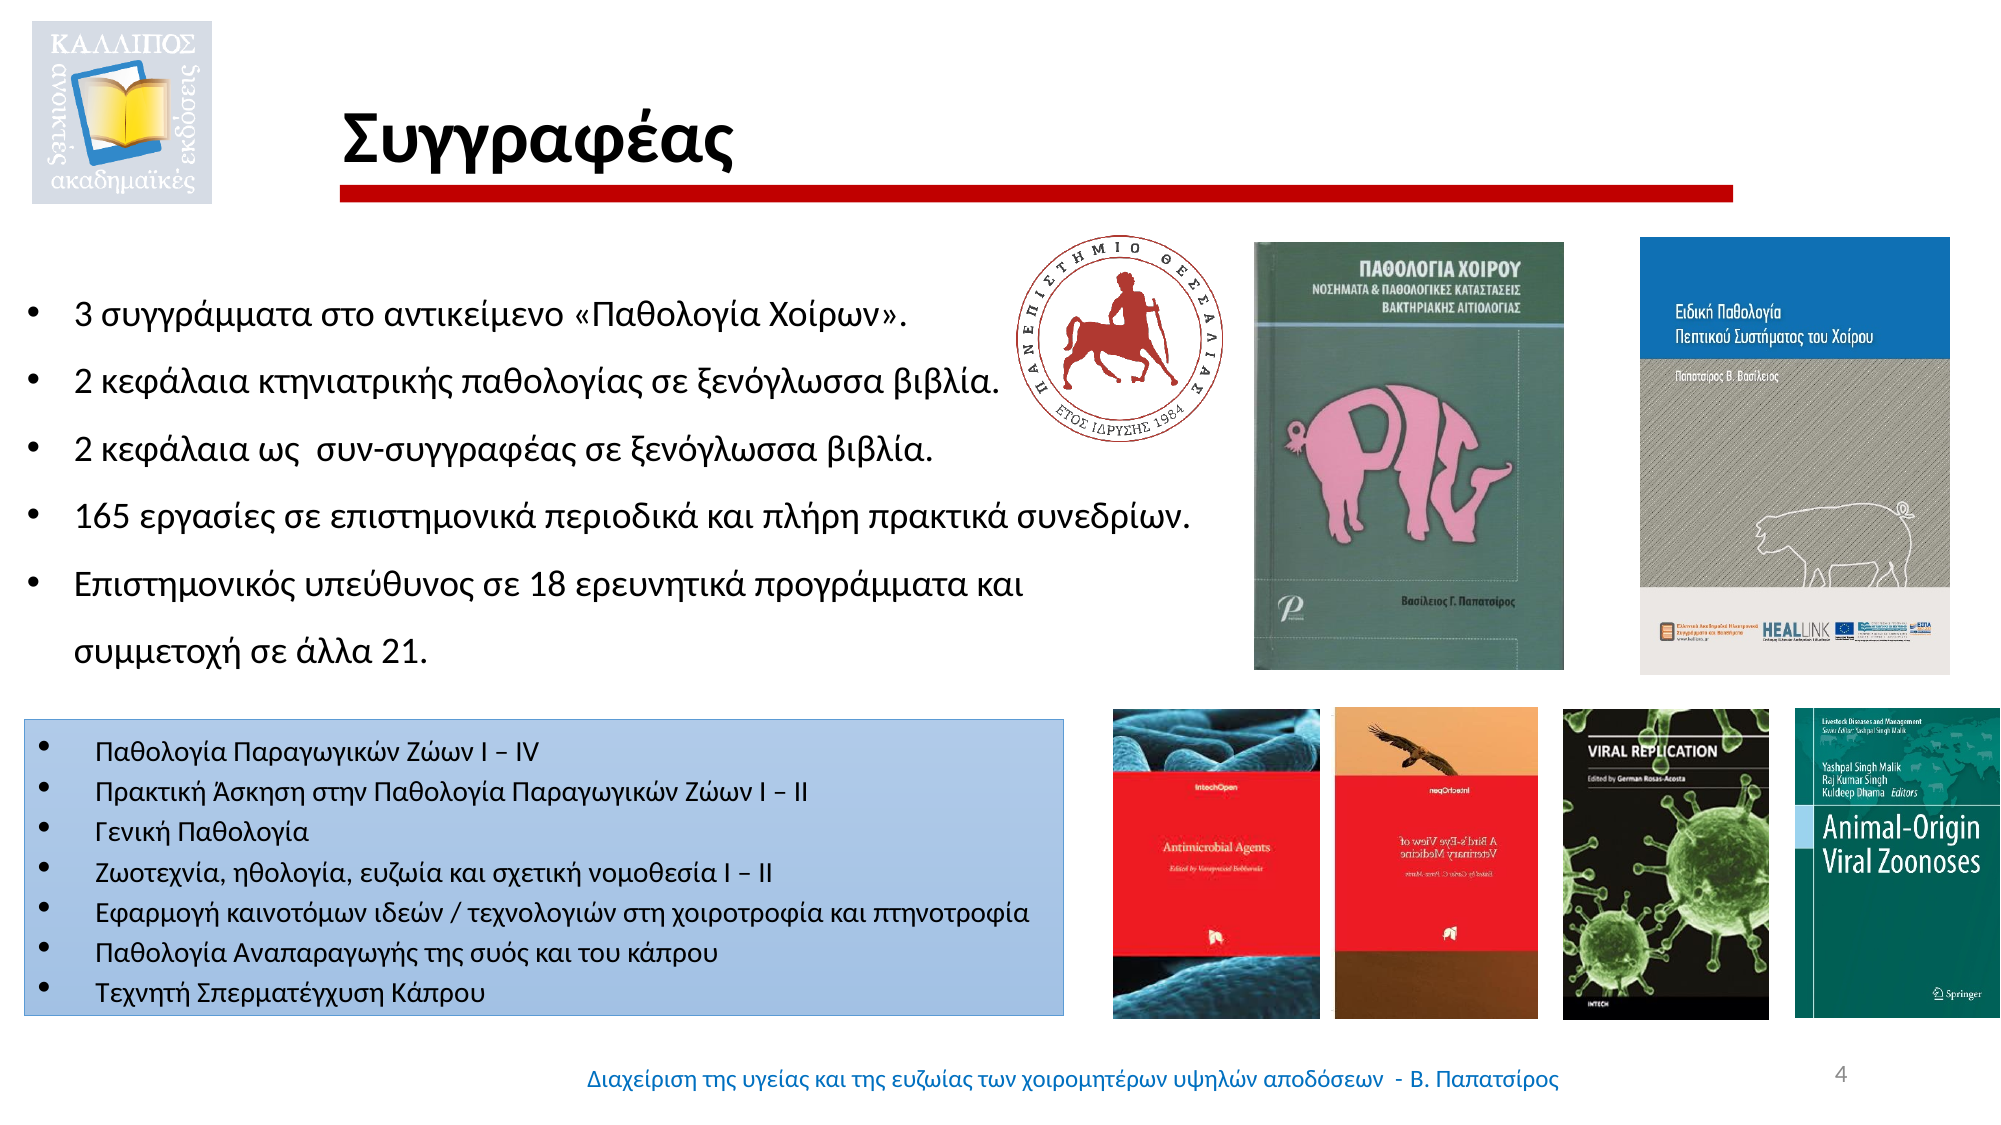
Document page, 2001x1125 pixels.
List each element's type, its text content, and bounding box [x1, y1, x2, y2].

text_box Παθολογία Παραγωγικών Ζώων Ι – ΙV Πρακτική Άσκηση στην Παθολογία Παραγωγικών Ζώων Ι – ΙΙ Γενική Παθολογία Ζωοτεχνία, ηθολογία, ευζωία και σχετική νομοθεσία Ι – ΙΙ Εφαρμογή καινοτόμων ιδεών / τεχνολογιών στη χοιροτροφία και πτηνοτροφία Παθολογία Αναπαραγωγής της συός και του κάπρου Τεχνητή Σπερματέγχυση Κάπρου [24, 719, 1064, 1016]
picture [1331, 707, 1538, 1019]
picture [1113, 709, 1320, 1019]
footer Διαχείριση της υγείας και της ευζωίας των χοιρομητέρων υψηλών αποδόσεων - B. Παπατσίρος [544, 1047, 1603, 1108]
picture [1795, 708, 2000, 1018]
picture [1563, 709, 1769, 1020]
picture [1254, 242, 1564, 670]
text_box 3 συγγράμματα στο αντικείμενο «Παθολογία Χοίρων». 2 κεφάλαια κτηνιατρικής παθολογίας σε ξενόγλωσσα βιβλία. 2 κεφάλαια ως συν-συγγραφέας σε ξενόγλωσσα βιβλία. 165 εργασίες σε επιστημονικά περιοδικά και πλήρη πρακτικά συνεδρίων. Επιστημονικός υπεύθυνος σε 18 ερευνητικά προγράμματα και συμμετοχή σε άλλα 21. [12, 258, 1217, 679]
picture [1640, 237, 1950, 675]
picture [1016, 235, 1223, 442]
picture [32, 21, 212, 204]
slide_number 4 [1412, 1042, 1863, 1103]
title Συγγραφέας [329, 43, 2000, 233]
